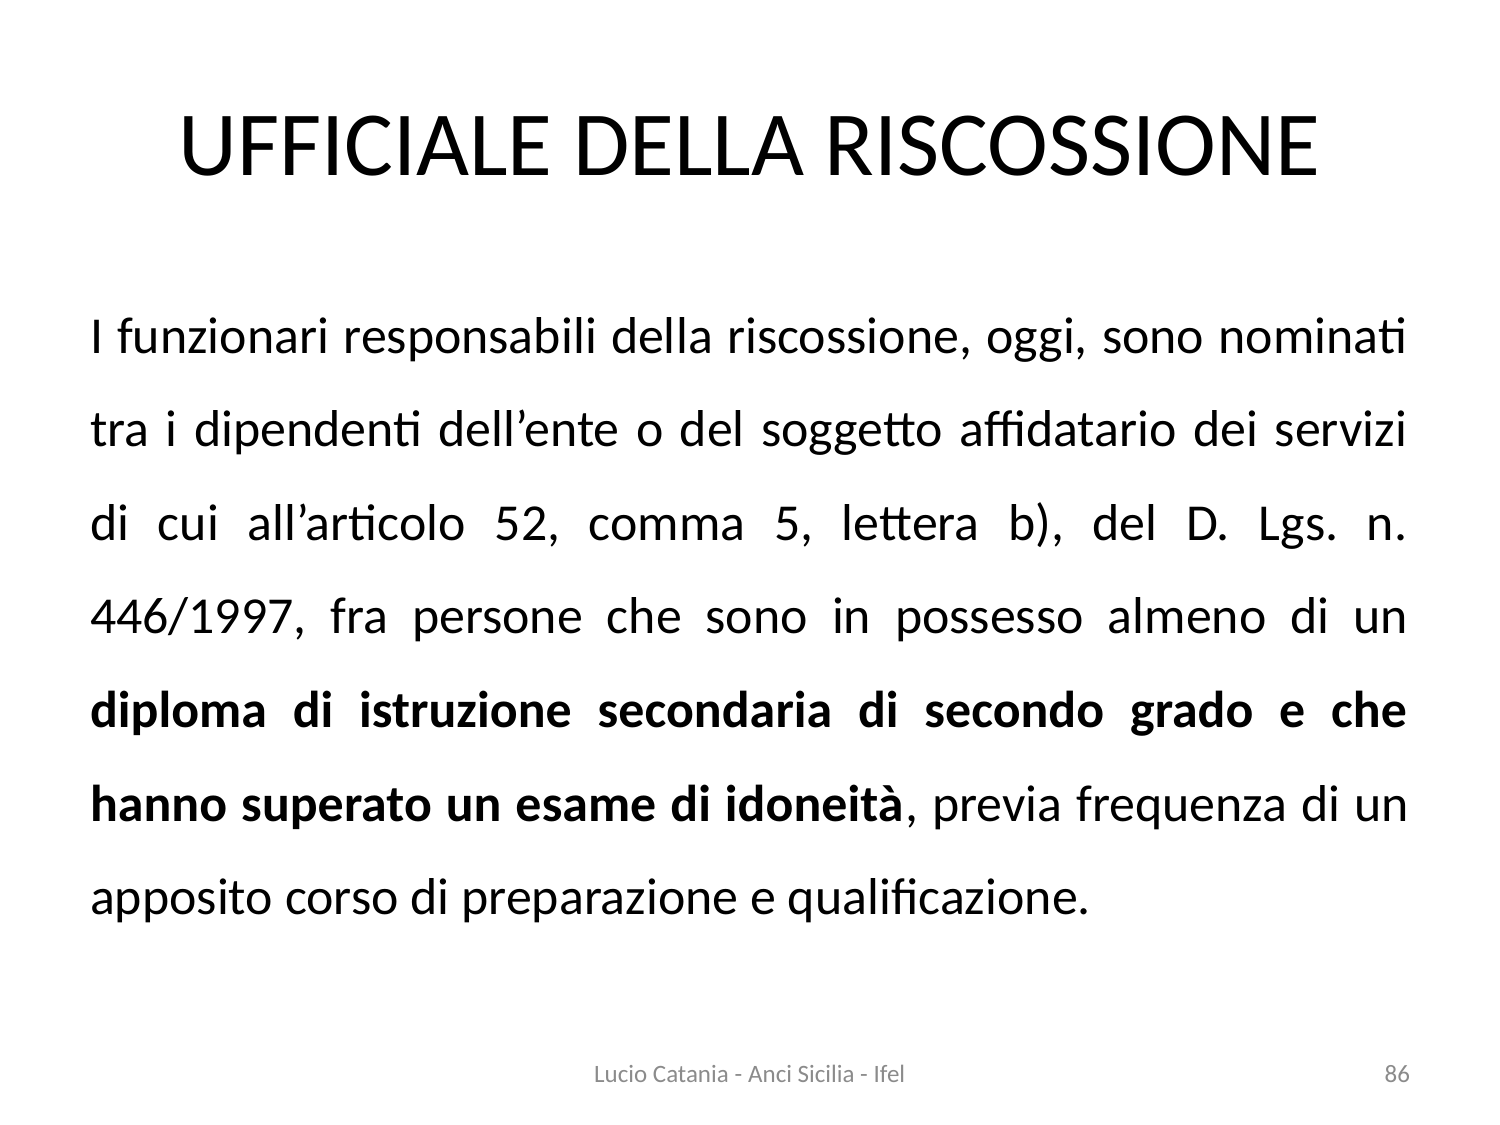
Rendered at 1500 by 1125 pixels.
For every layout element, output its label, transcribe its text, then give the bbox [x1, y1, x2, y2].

footer Lucio Catania - Anci Sicilia - Ifel [512, 1042, 988, 1103]
list I funzionari responsabili della riscossione, oggi, sono nominati tra i dipendenti dell’ente o del soggetto affidatario dei servizi di cui all’articolo 52, comma 5, lettera b), del D. Lgs. n. 446/1997, fra persone che sono in possesso almeno di un diploma di istruzione secondaria di secondo grado e che hanno superato un esame di idoneità, previa frequenza di un apposito corso di preparazione e qualificazione. [75, 262, 1425, 1005]
title UFFICIALE DELLA RISCOSSIONE [75, 45, 1425, 233]
slide_number 86 [1074, 1042, 1425, 1103]
